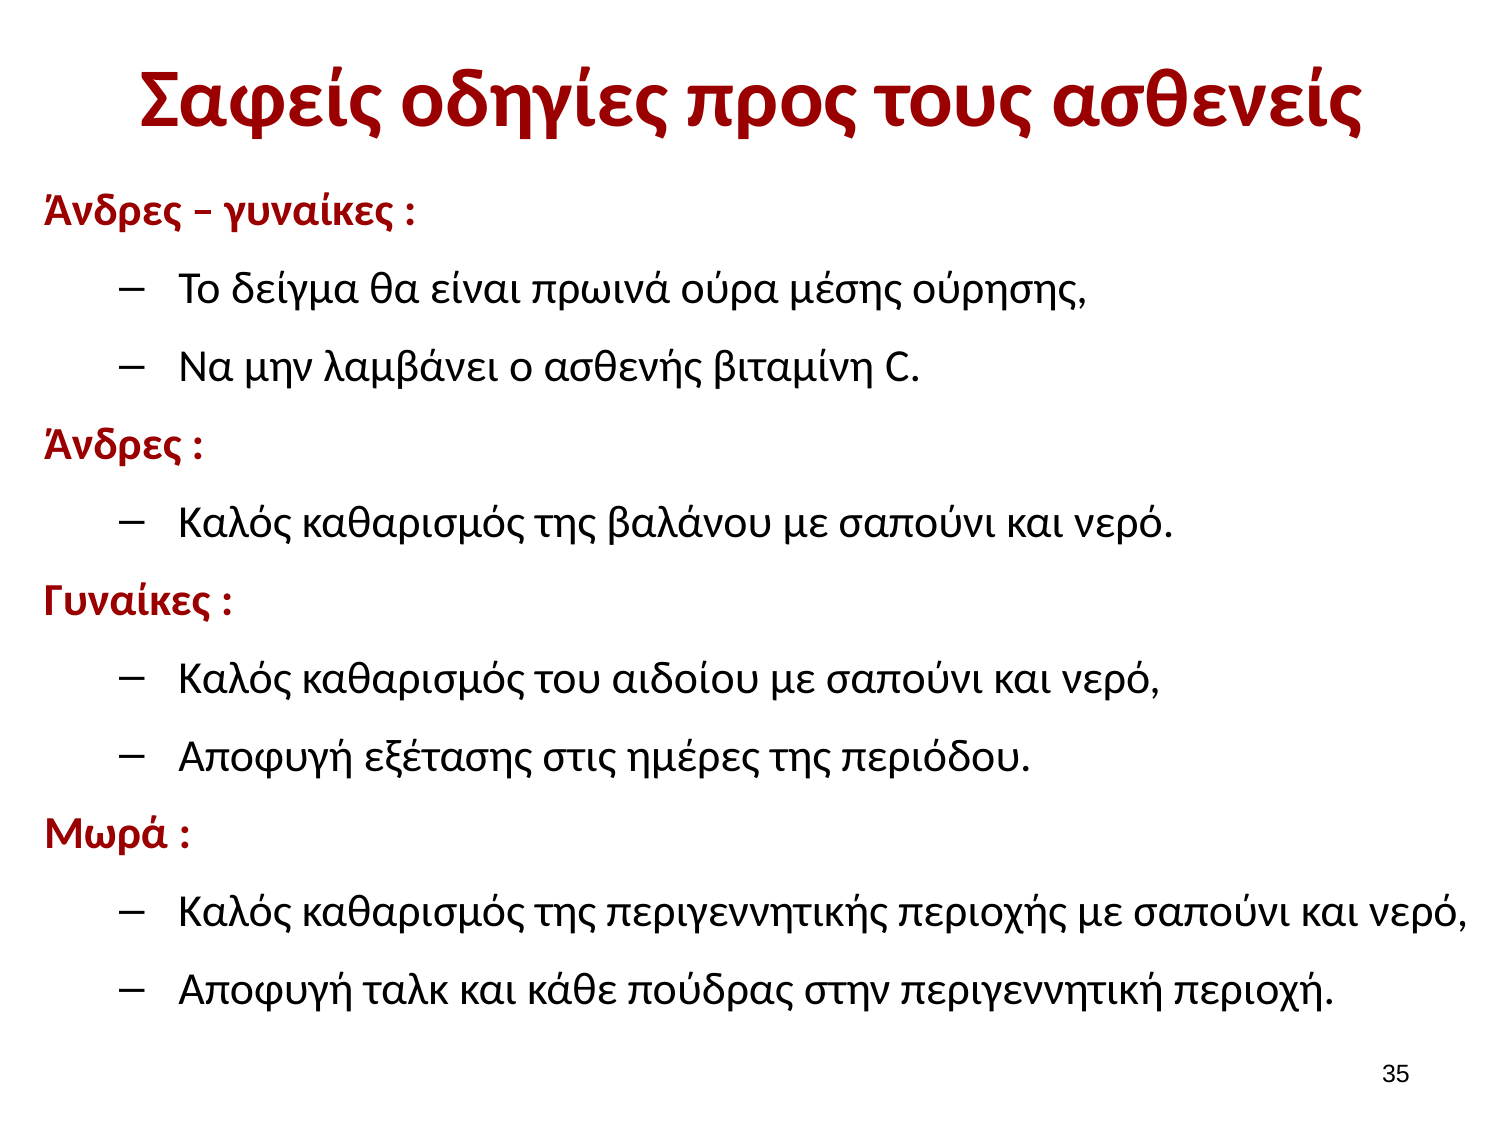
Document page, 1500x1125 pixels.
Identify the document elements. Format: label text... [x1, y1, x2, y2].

slide_number 34 [1074, 1042, 1425, 1103]
title Σαφείς οδηγίες προς τους ασθενείς [76, 19, 1427, 169]
text_box Άνδρες – γυναίκες : To δείγμα θα είναι πρωινά ούρα μέσης ούρησης, Να μην λαμβάνει ο ασθενής βιταμίνη C. Άνδρες : Καλός καθαρισμός της βαλάνου με σαπούνι και νερό. Γυναίκες : Καλός καθαρισμός του αιδοίου με σαπούνι και νερό, Αποφυγή εξέτασης στις ημέρες της περιόδου. Μωρά : Καλός καθαρισμός της περιγεννητικής περιοχής με σαπούνι και νερό, Αποφυγή ταλκ και κάθε πούδρας στην περιγεννητική περιοχή. [29, 172, 1500, 1022]
